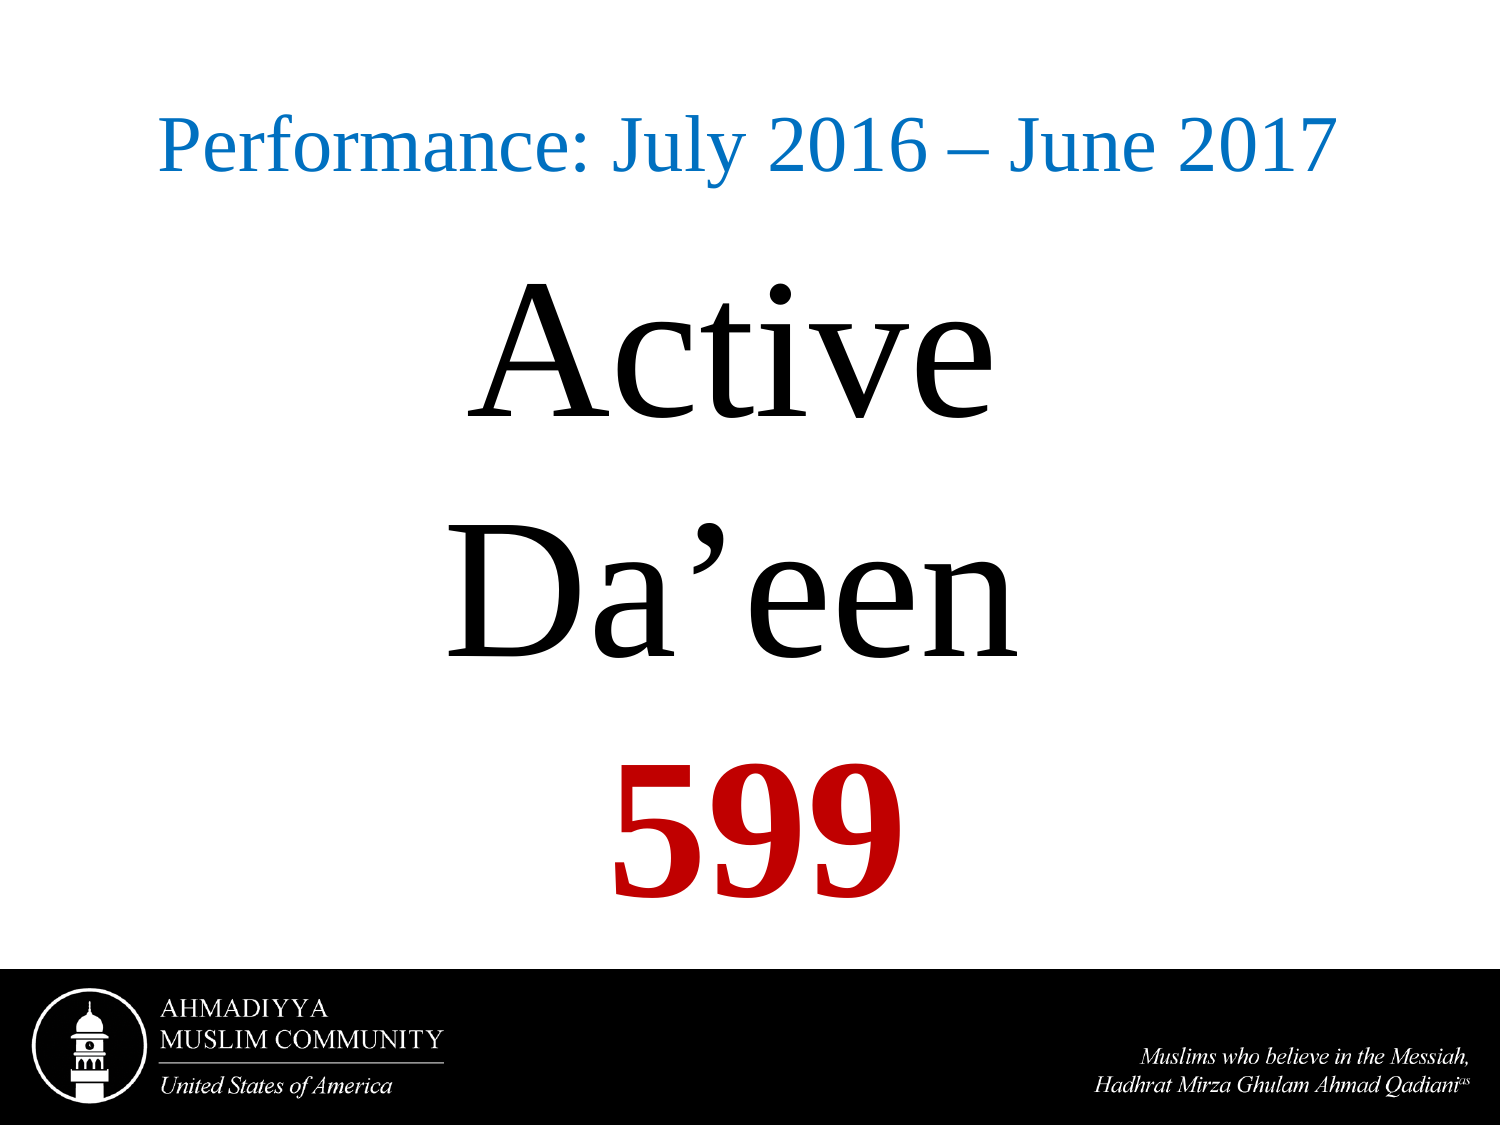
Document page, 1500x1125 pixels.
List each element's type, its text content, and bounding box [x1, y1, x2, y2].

title Performance: July 2016 – June 2017 [74, 44, 1426, 233]
picture [0, 0, 1500, 1125]
text_box Active Da’een 599 [429, 209, 1086, 944]
